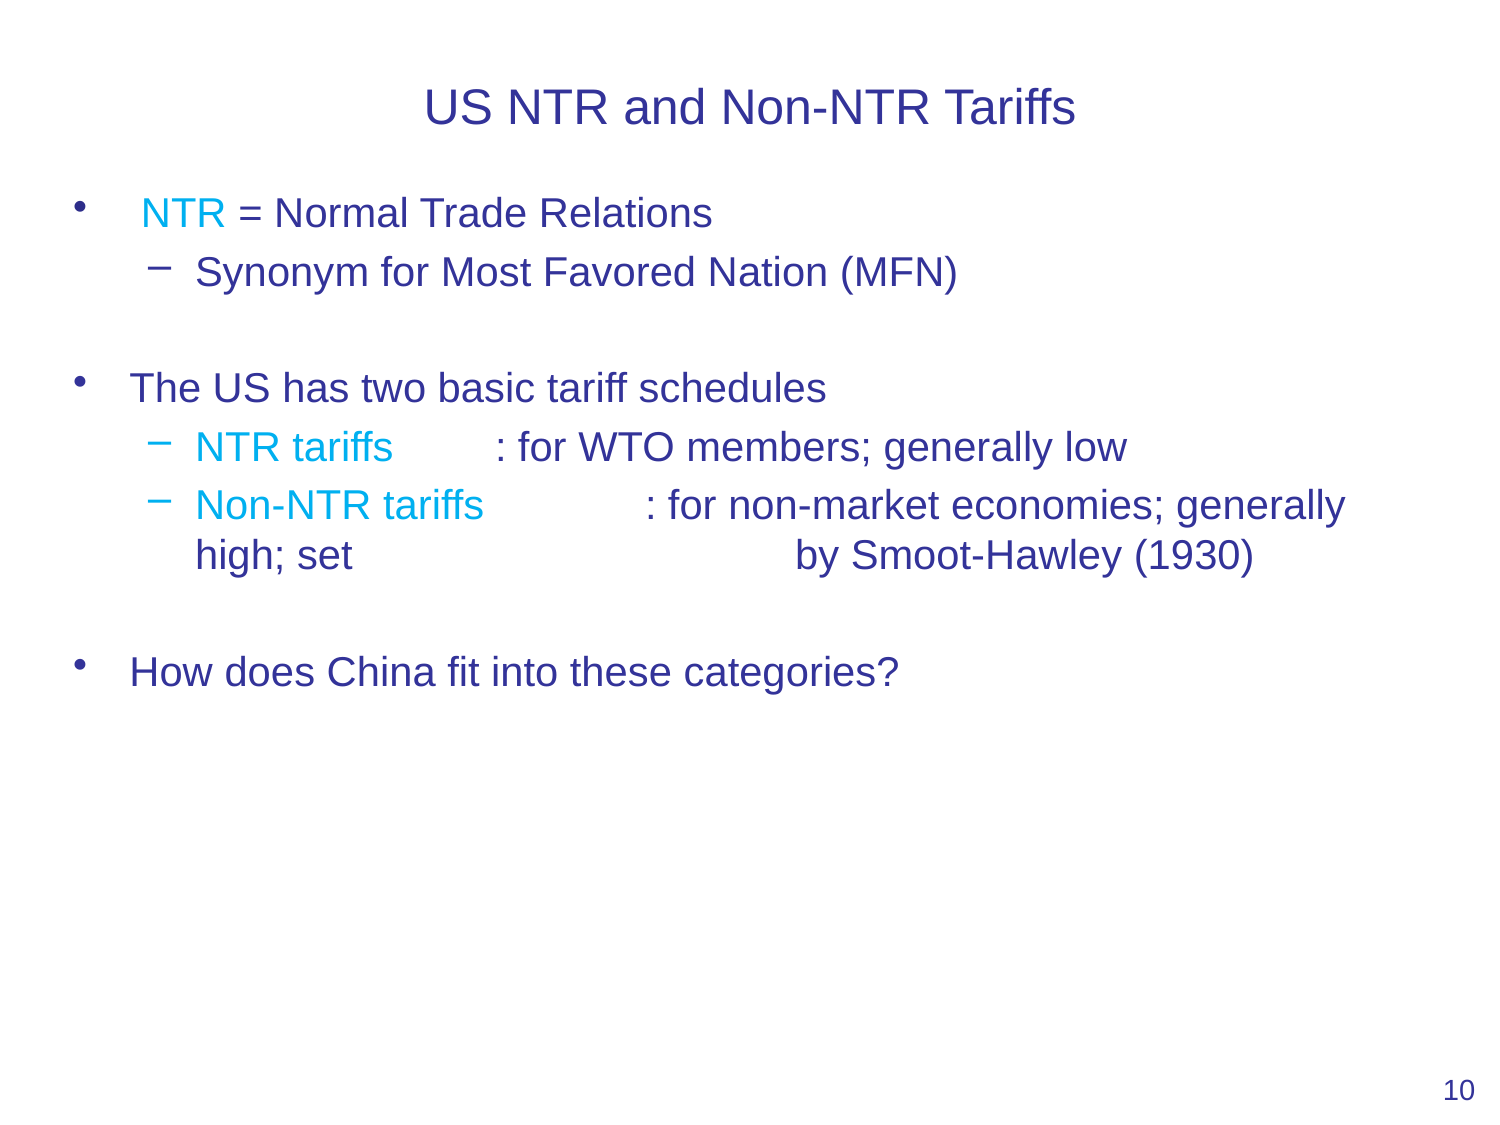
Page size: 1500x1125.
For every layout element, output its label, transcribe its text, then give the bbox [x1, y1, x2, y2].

title US NTR and Non-NTR Tariffs [57, 44, 1443, 165]
slide_number 10 [1408, 1028, 1491, 1108]
list NTR = Normal Trade Relations Synonym for Most Favored Nation (MFN) The US has two basic tariff schedules NTR tariffs : for WTO members; generally low Non-NTR tariffs : for non-market economies; generally high; set by Smoot-Hawley (1930) How does China fit into these categories? [57, 178, 1443, 1125]
